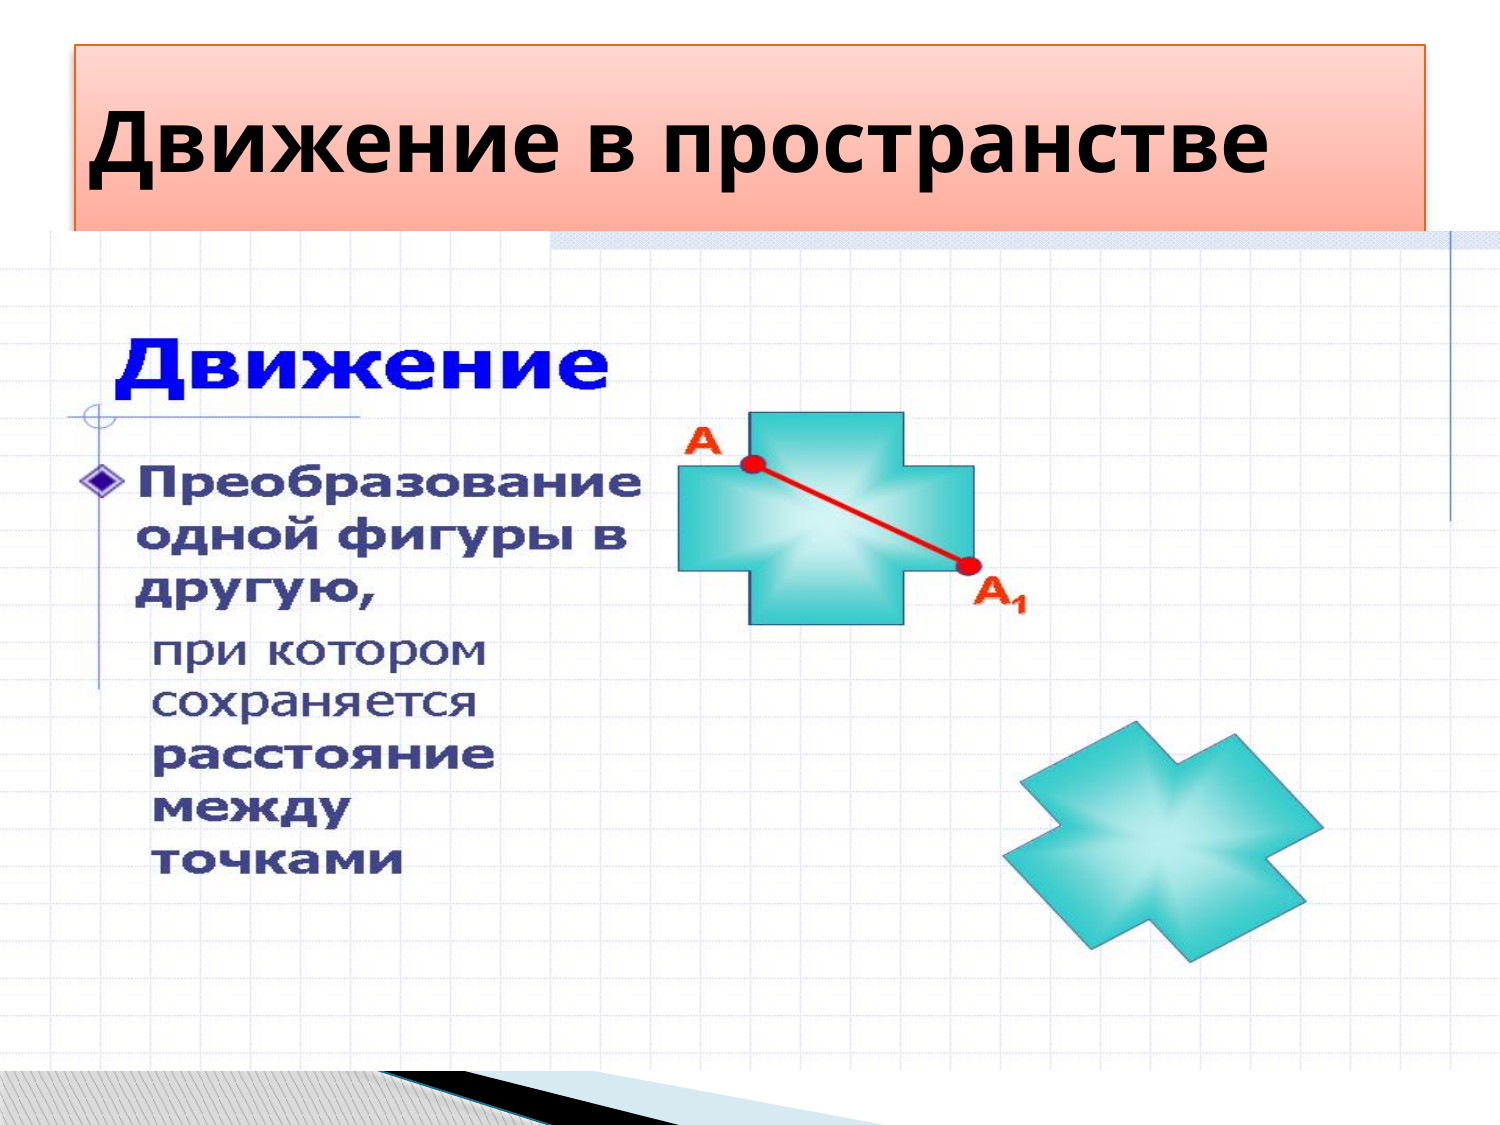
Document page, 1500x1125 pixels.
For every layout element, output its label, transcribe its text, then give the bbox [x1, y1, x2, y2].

title Движение в пространстве [74, 44, 1426, 230]
picture [0, 231, 1500, 1071]
